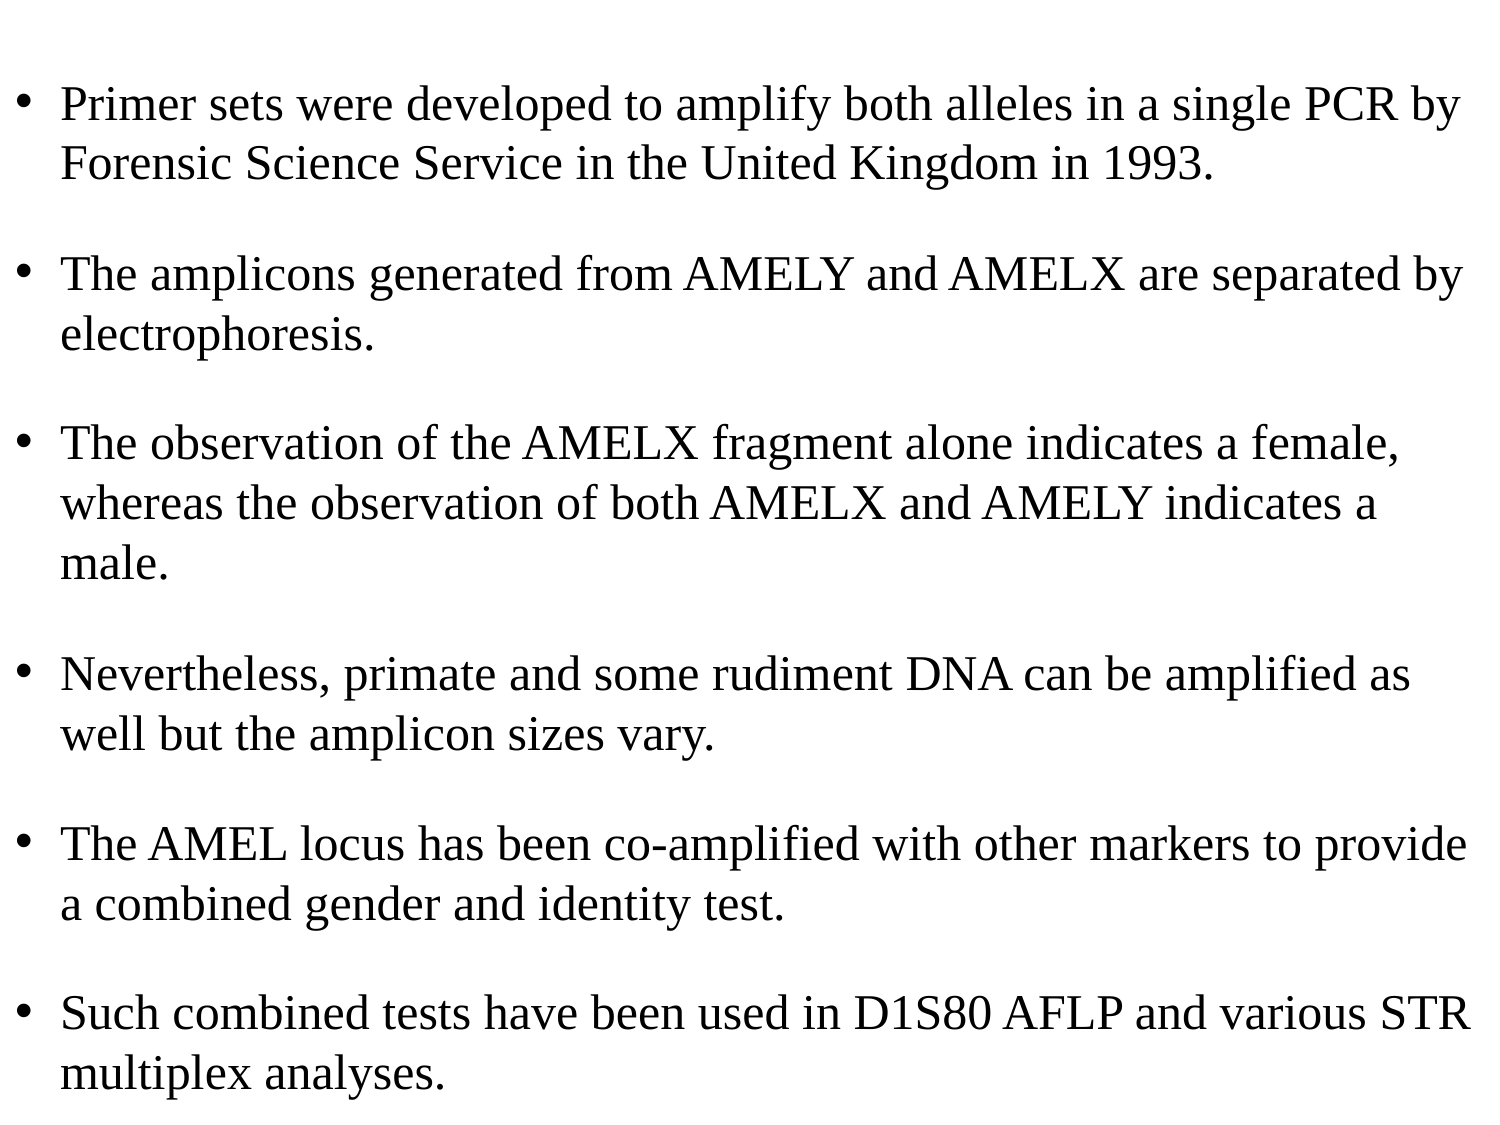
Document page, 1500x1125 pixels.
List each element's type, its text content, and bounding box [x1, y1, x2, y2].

list Primer sets were developed to amplify both alleles in a single PCR by Forensic Science Service in the United Kingdom in 1993. The amplicons generated from AMELY and AMELX are separated by electrophoresis. The observation of the AMELX fragment alone indicates a female, whereas the observation of both AMELX and AMELY indicates a male. Nevertheless, primate and some rudiment DNA can be amplified as well but the amplicon sizes vary. The AMEL locus has been co-amplified with other markers to provide a combined gender and identity test. Such combined tests have been used in D1S80 AFLP and various STR multiplex analyses. [0, 62, 1500, 1100]
